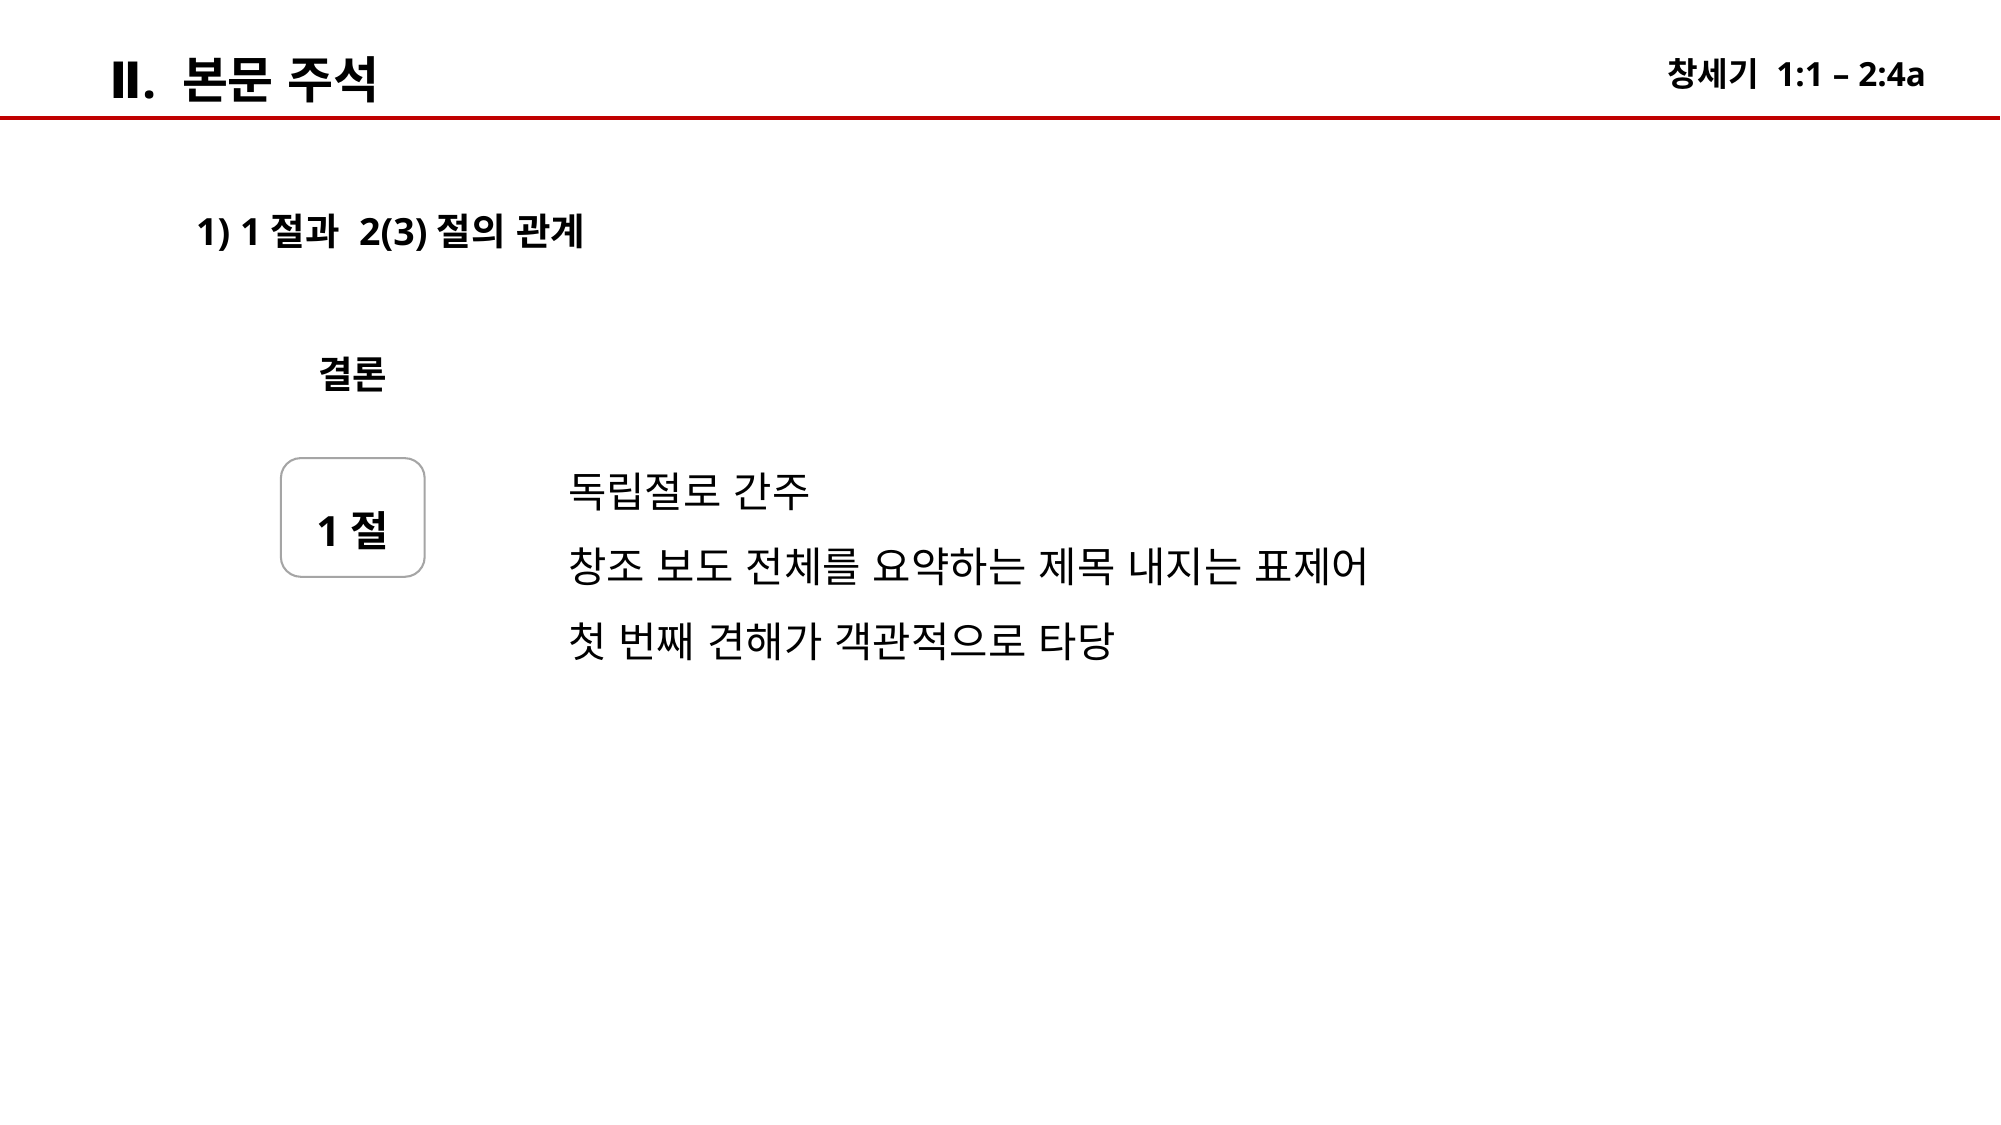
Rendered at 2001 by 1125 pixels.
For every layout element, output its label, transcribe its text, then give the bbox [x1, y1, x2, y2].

text_box 1절 [279, 457, 426, 578]
text_box 1) 1절과 2(3)절의 관계 [181, 178, 721, 261]
text_box Ⅱ. 본문 주석 [95, 41, 396, 117]
text_box 결론 [303, 321, 403, 404]
text_box 독립절로 간주 창조 보도 전체를 요약하는 제목 내지는 표제어 첫 번째 견해가 객관적으로 타당 [553, 433, 1386, 673]
